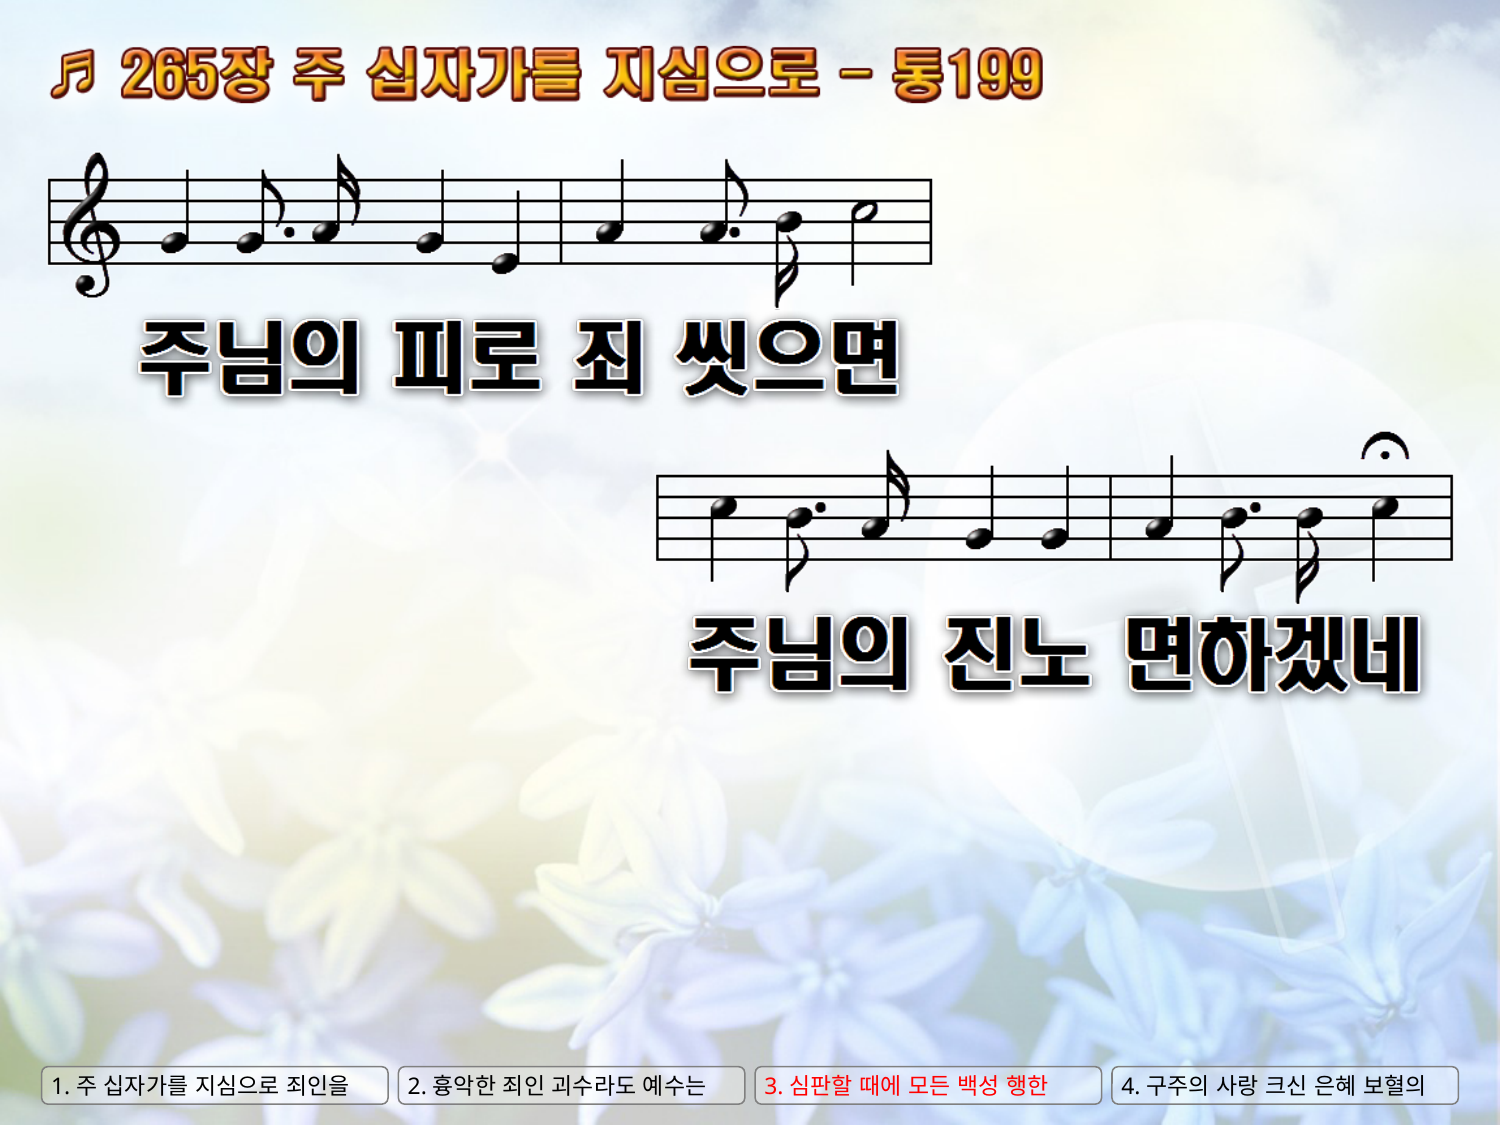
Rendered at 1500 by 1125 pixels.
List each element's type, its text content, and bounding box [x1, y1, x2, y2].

text_box 1.주 십자가를 지심으로 죄인을 [41, 1066, 389, 1105]
text_box 2.흉악한 죄인 괴수라도 예수는 [398, 1066, 745, 1105]
picture [0, 0, 1500, 1125]
text_box 4.구주의 사랑 크신 은혜 보혈의 [1111, 1066, 1459, 1105]
text_box 3.심판할 때에 모든 백성 행한 [755, 1066, 1102, 1105]
